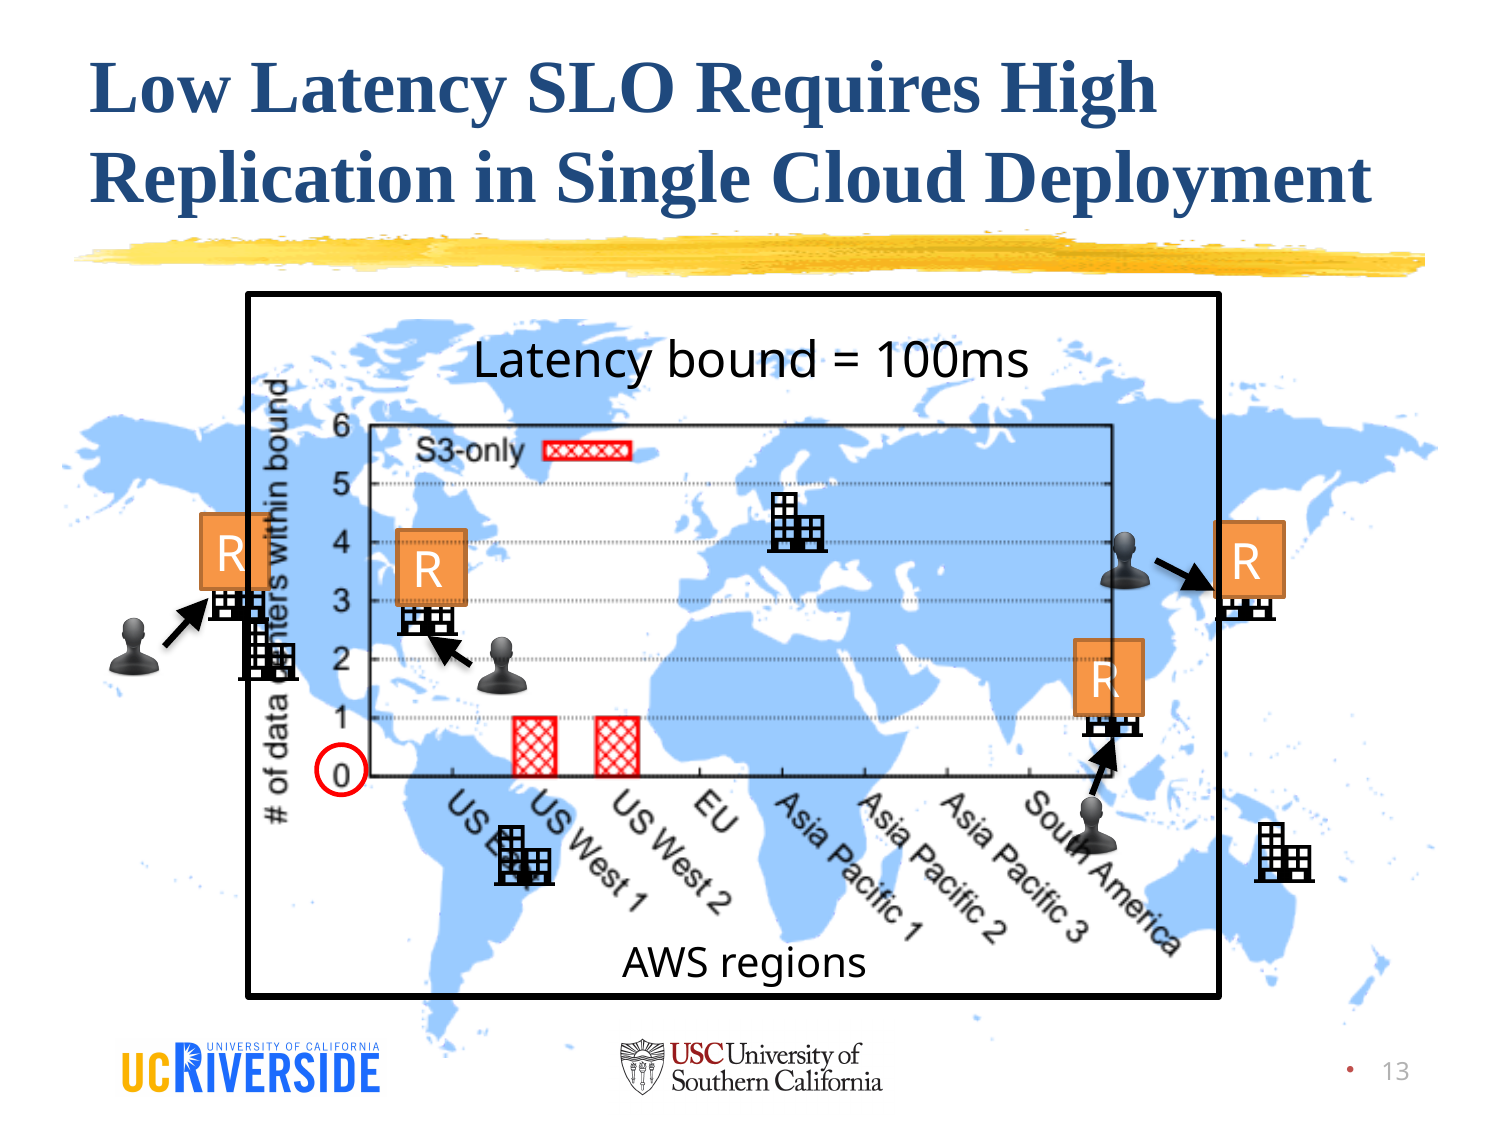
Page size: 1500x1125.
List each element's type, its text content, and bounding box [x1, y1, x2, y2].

picture [62, 296, 1438, 1115]
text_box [164, 597, 209, 647]
slide_number 13 [1074, 1066, 1425, 1103]
picture [74, 225, 1425, 288]
title Low Latency SLO Requires High Replication in Single Cloud Deployment [74, 37, 1425, 225]
